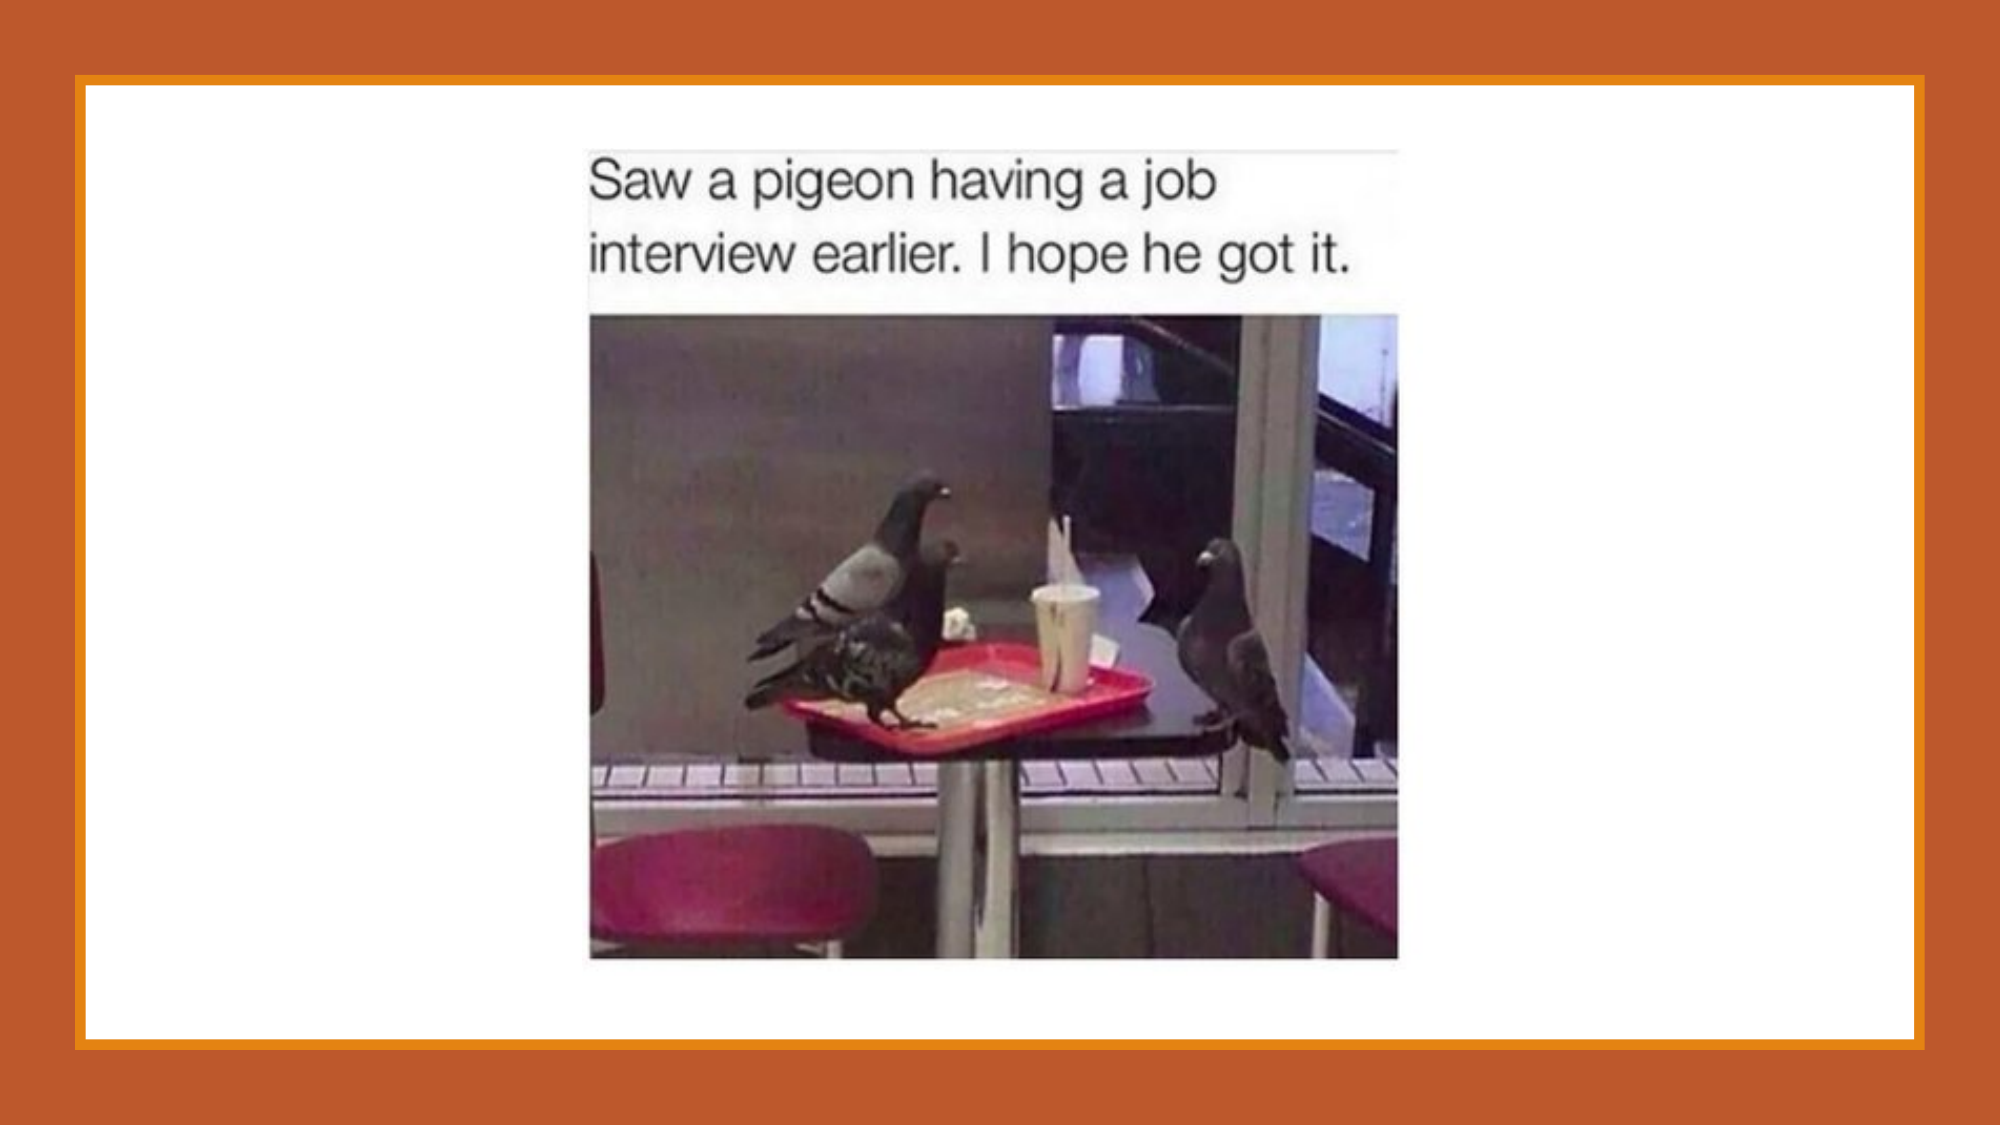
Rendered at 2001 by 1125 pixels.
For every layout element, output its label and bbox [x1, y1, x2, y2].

text_box [84, 84, 1916, 1041]
text_box [74, 74, 1926, 1051]
text_box [0, 0, 2000, 1125]
list [582, 148, 1423, 976]
